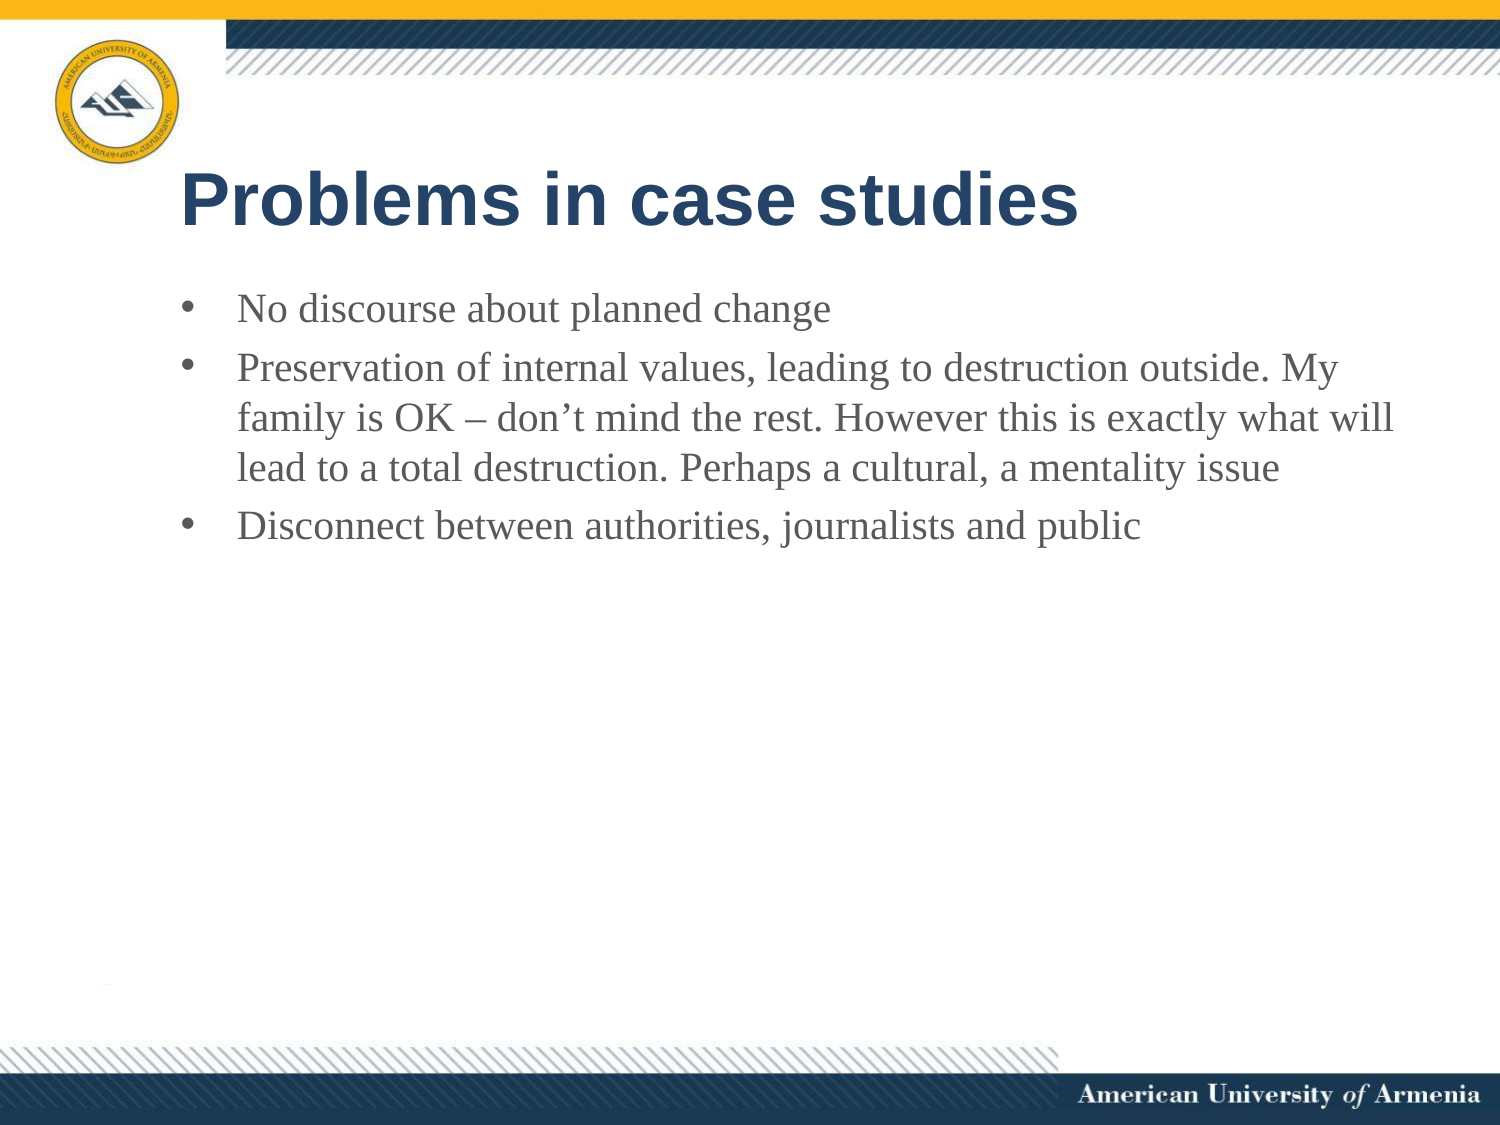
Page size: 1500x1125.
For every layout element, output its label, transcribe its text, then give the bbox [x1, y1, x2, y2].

list No discourse about planned change Preservation of internal values, leading to destruction outside. My family is OK – don’t mind the rest. However this is exactly what will lead to a total destruction. Perhaps a cultural, a mentality issue Disconnect between authorities, journalists and public [165, 273, 1425, 946]
picture [0, 0, 1500, 1125]
title Problems in case studies [165, 45, 1425, 249]
